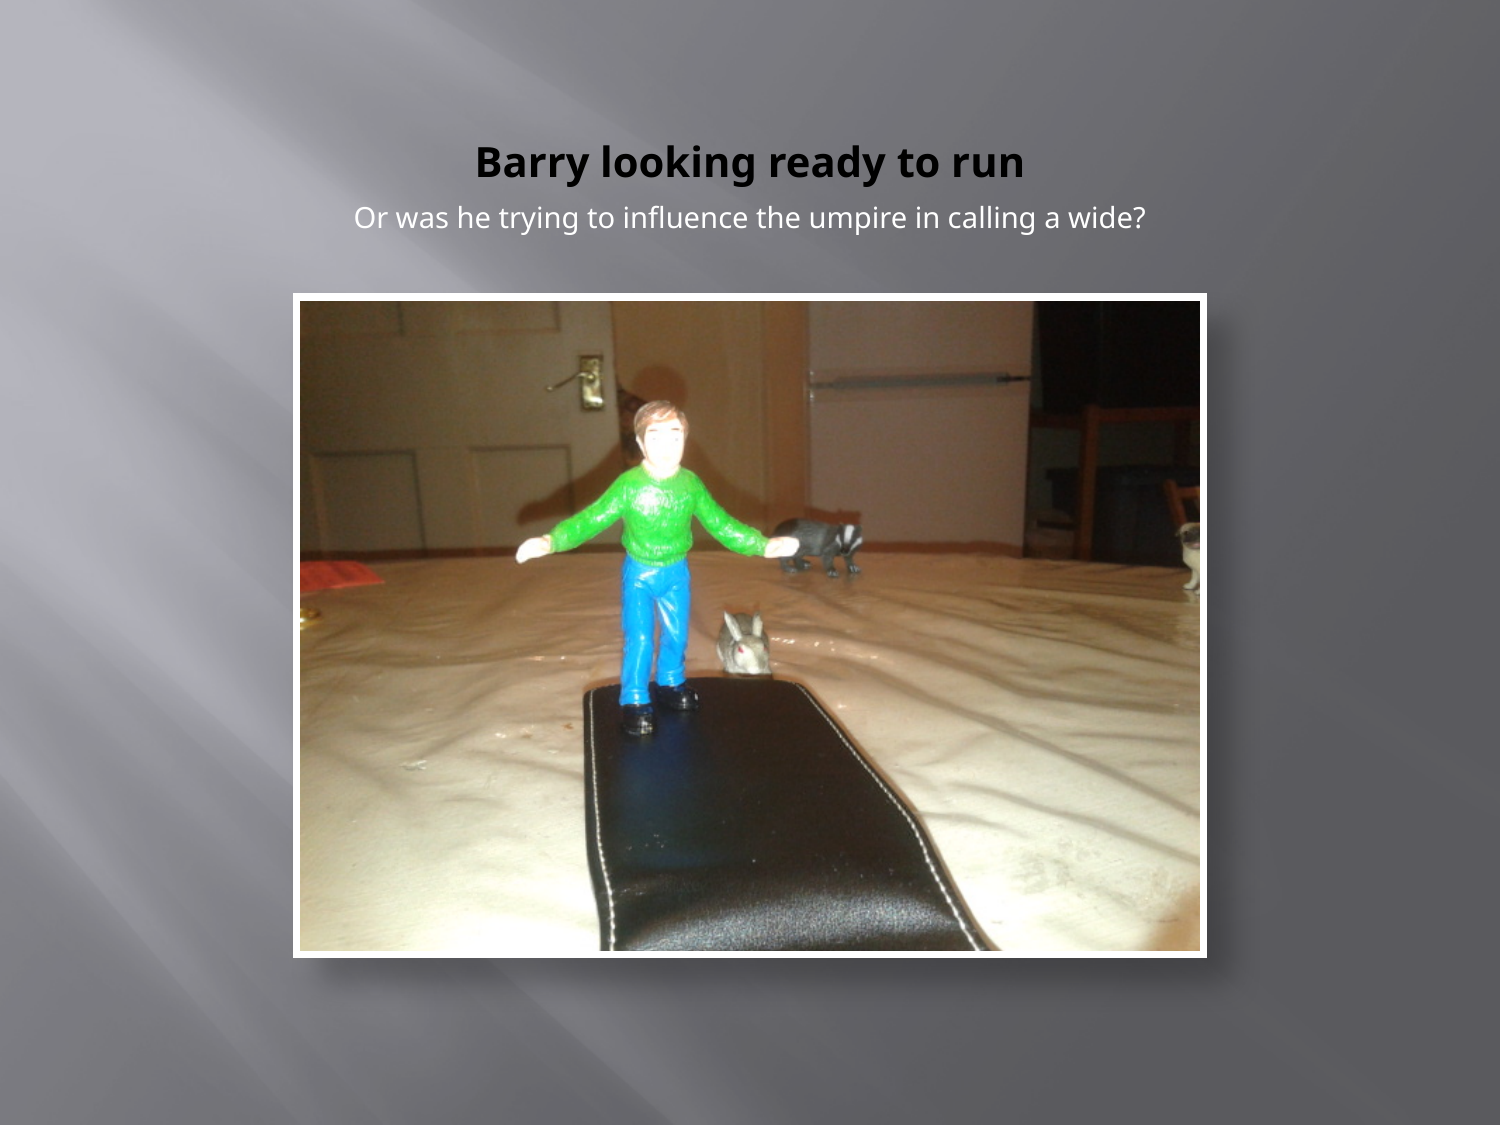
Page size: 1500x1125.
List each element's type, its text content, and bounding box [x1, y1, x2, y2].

title Barry looking ready to run [300, 99, 1200, 186]
picture [299, 300, 1201, 951]
list Or was he trying to influence the umpire in calling a wide? [300, 191, 1200, 279]
